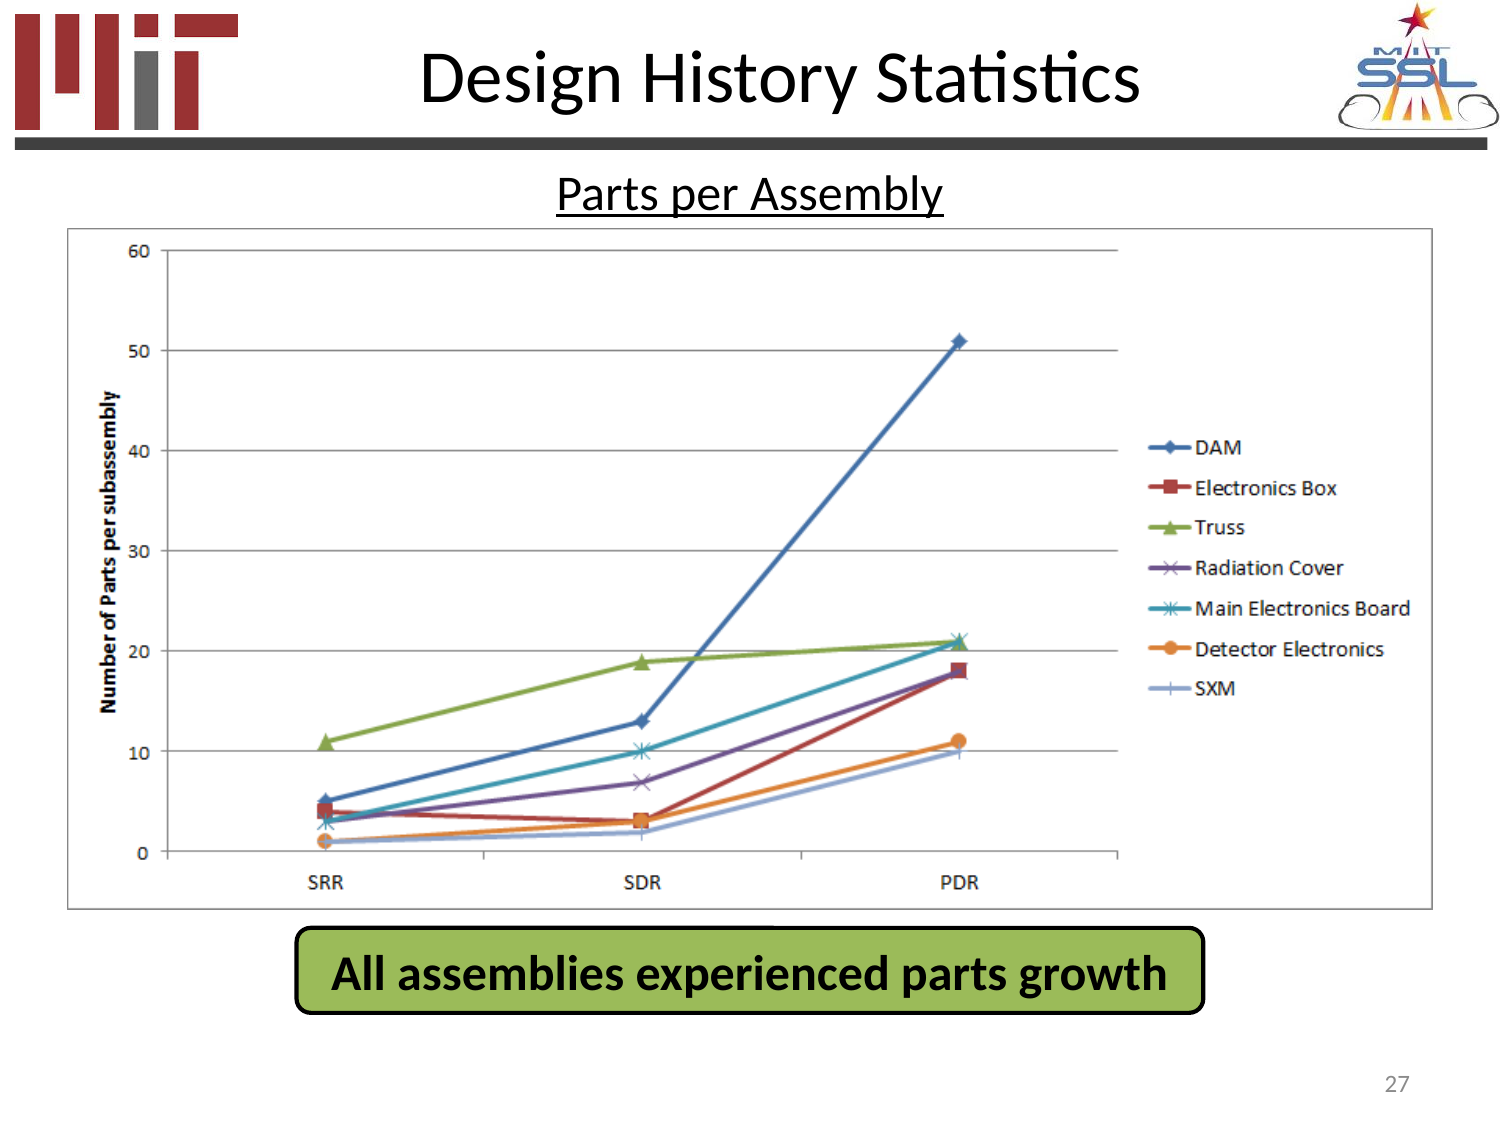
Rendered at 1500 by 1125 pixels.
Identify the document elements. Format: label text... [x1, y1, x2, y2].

slide_number 27 [1074, 1052, 1425, 1113]
picture [1336, 0, 1500, 130]
text_box Parts per Assembly [541, 152, 959, 226]
text_box All assemblies experienced parts growth [294, 925, 1206, 1015]
picture [15, 14, 238, 130]
picture [67, 228, 1433, 911]
title Design History Statistics [237, 15, 1325, 130]
